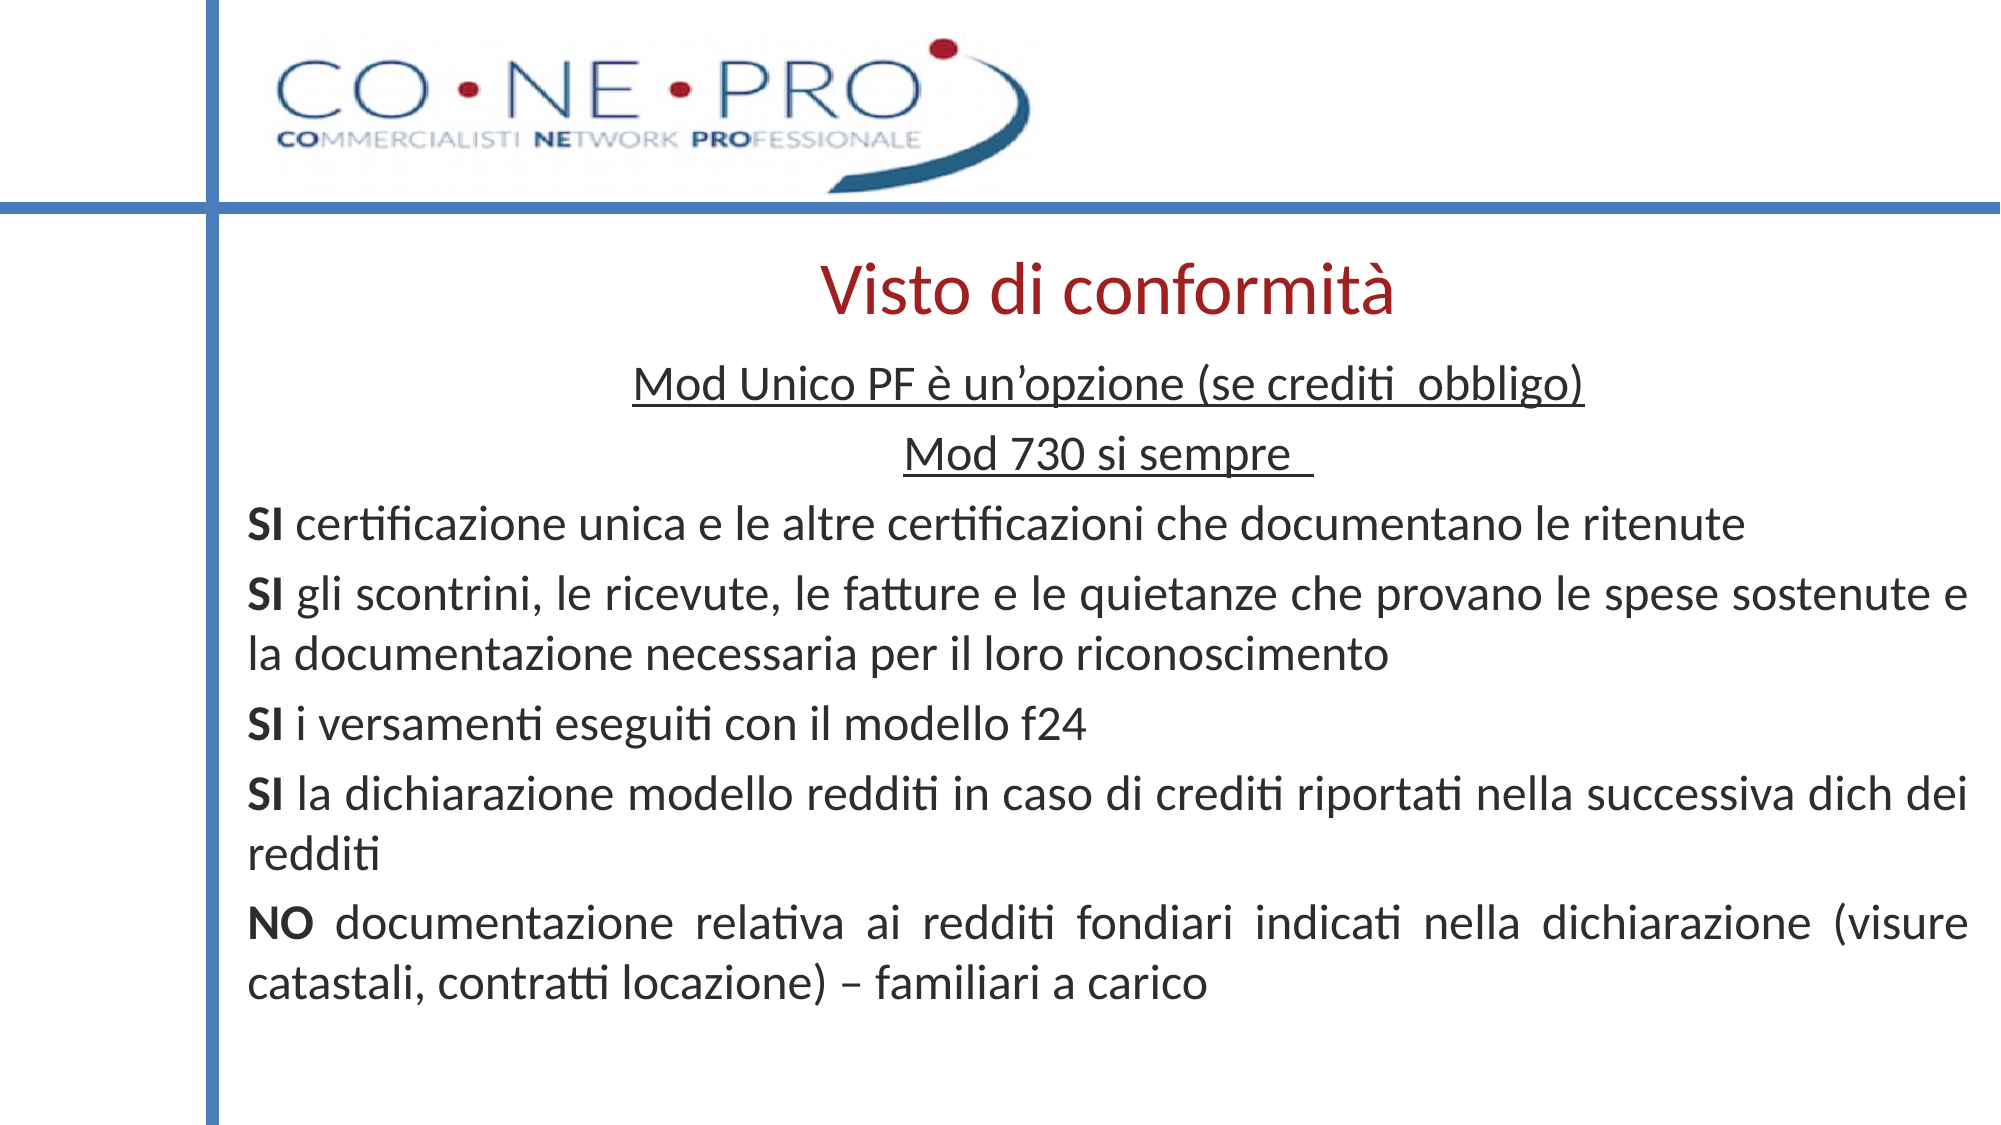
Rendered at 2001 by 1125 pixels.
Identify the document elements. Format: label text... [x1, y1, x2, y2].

picture [228, 0, 1048, 198]
title Visto di conformità [224, 226, 1993, 343]
subtitle Mod Unico PF è un’opzione (se crediti obbligo) Mod 730 si sempre SI certificazione unica e le altre certificazioni che documentano le ritenute SI gli scontrini, le ricevute, le fatture e le quietanze che provano le spese sostenute e la documentazione necessaria per il loro riconoscimento SI i versamenti eseguiti con il modello f24 SI la dichiarazione modello redditi in caso di crediti riportati nella successiva dich dei redditi NO documentazione relativa ai redditi fondiari indicati nella dichiarazione (visure catastali, contratti locazione) – familiari a carico [232, 342, 1986, 1078]
